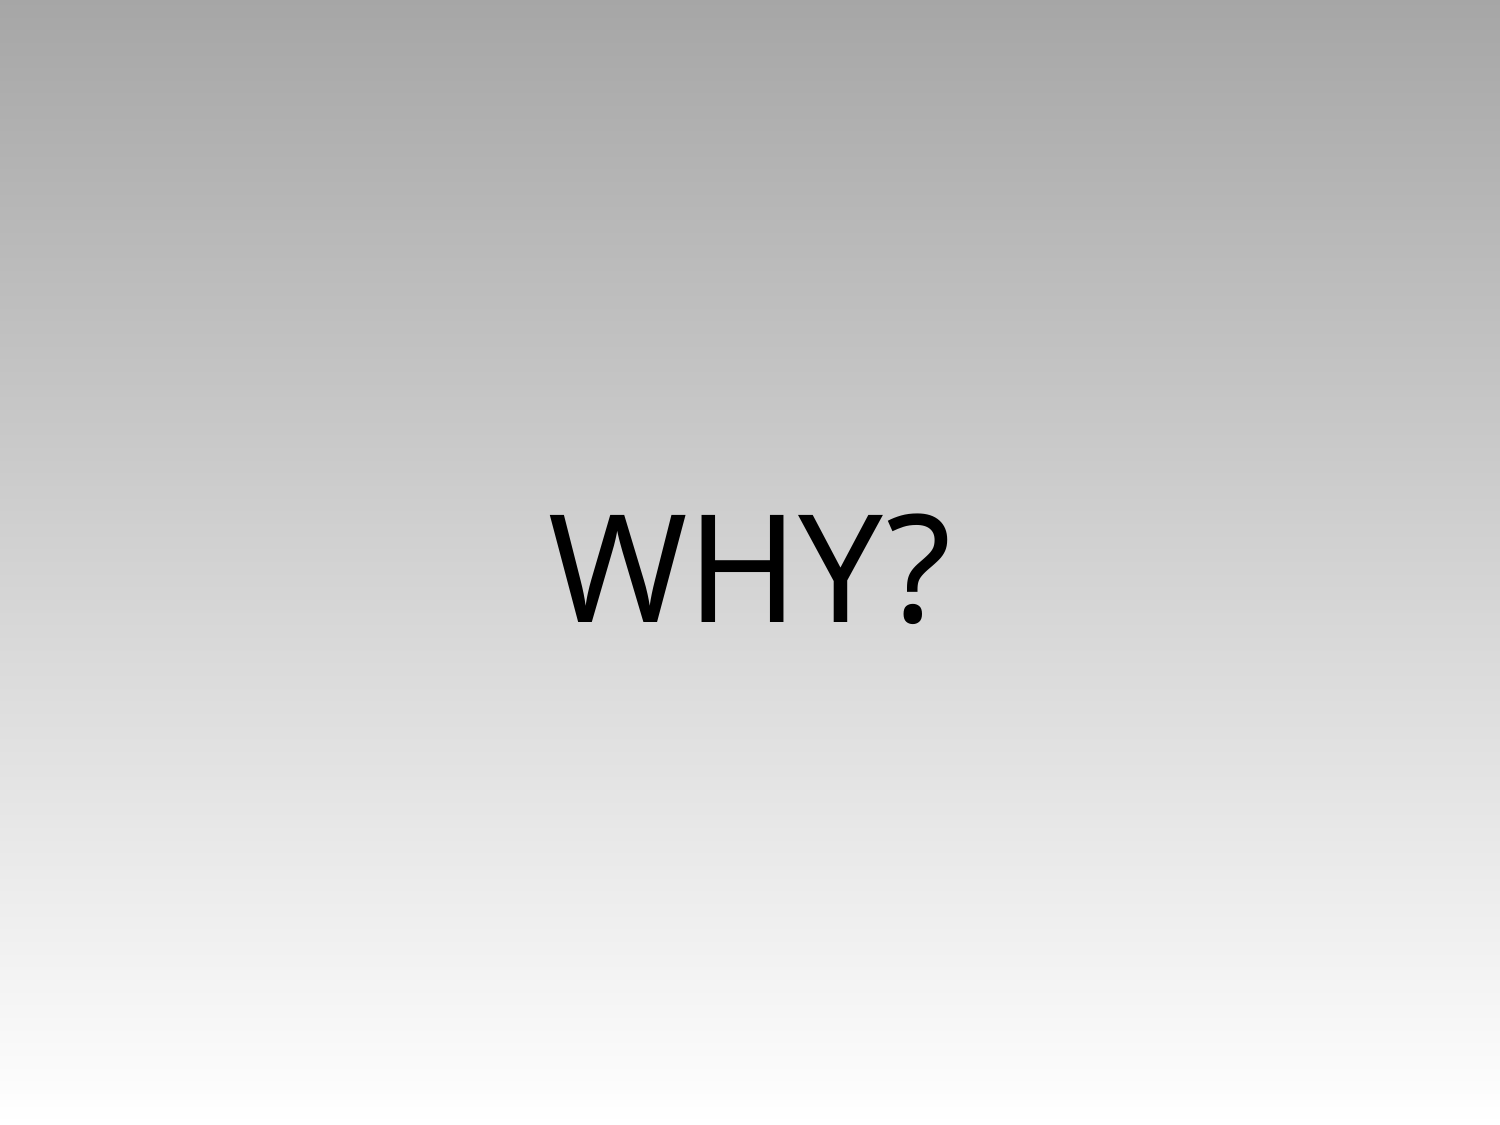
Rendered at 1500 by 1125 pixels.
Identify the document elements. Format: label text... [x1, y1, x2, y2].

subtitle WHY? [0, 450, 1500, 675]
